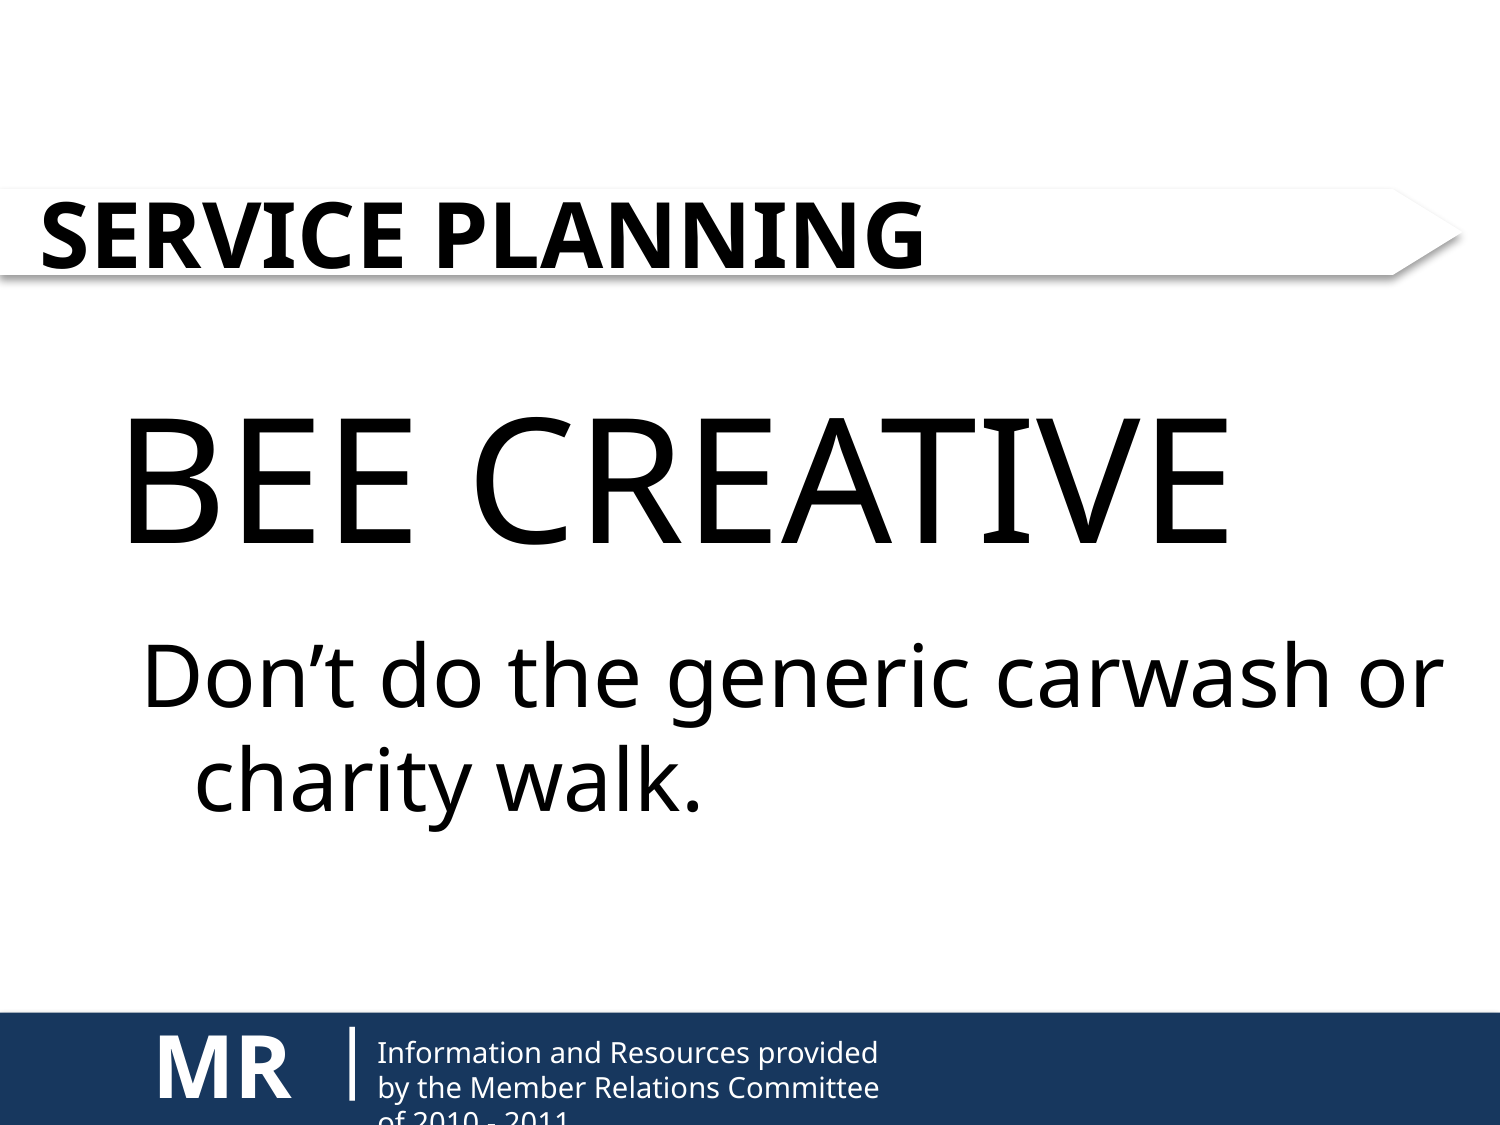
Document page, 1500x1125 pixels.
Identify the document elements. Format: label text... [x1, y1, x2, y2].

title SERVICE PLANNING [24, 189, 1375, 275]
list BEE CREATIVE [99, 362, 1450, 588]
text_box Don’t do the generic carwash or charity walk. [124, 612, 1475, 838]
